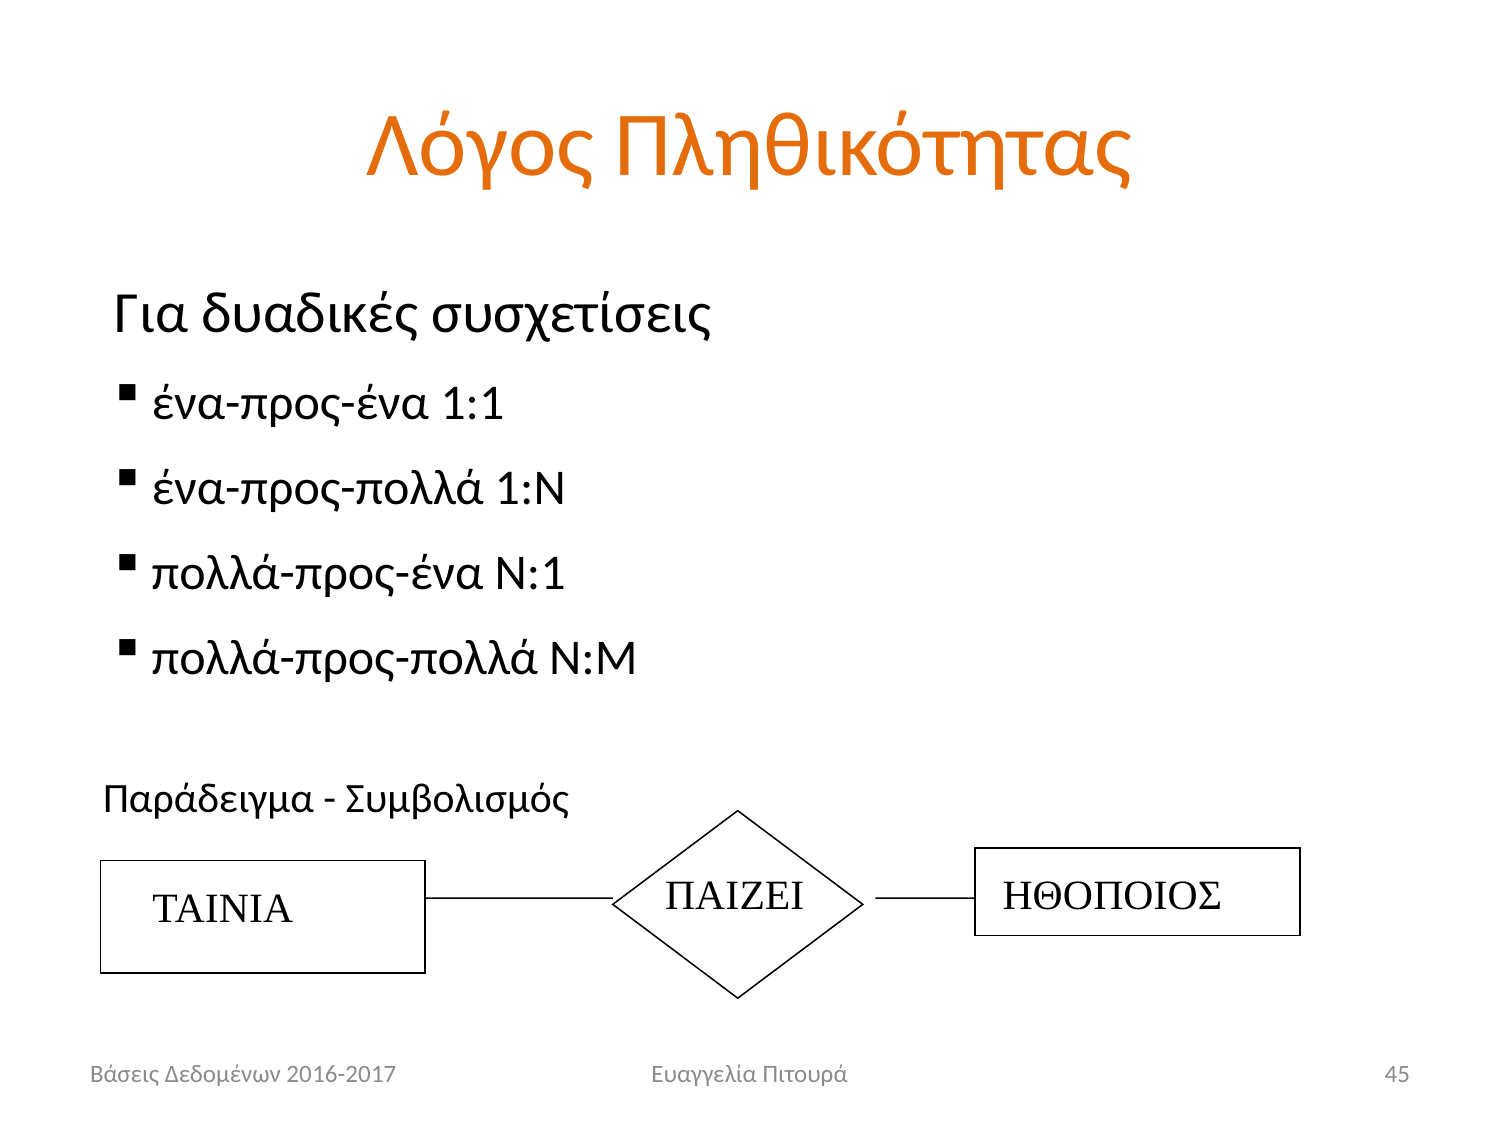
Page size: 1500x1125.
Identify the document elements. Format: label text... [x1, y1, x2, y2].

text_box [99, 810, 1301, 999]
slide_number 45 [1074, 1042, 1425, 1103]
footer Ευαγγελία Πιτουρά [512, 1042, 988, 1103]
text_box Παράδειγμα - Συμβολισμός [88, 763, 701, 829]
text_box Για δυαδικές συσχετίσεις ένα-προς-ένα 1:1 ένα-προς-πολλά 1:Ν πολλά-προς-ένα Ν:1 πολλά-προς-πολλά Ν:Μ [100, 267, 1013, 692]
title Λόγος Πληθικότητας [75, 45, 1425, 233]
slide_number Βάσεις Δεδομένων 2016-2017 [75, 1042, 425, 1103]
